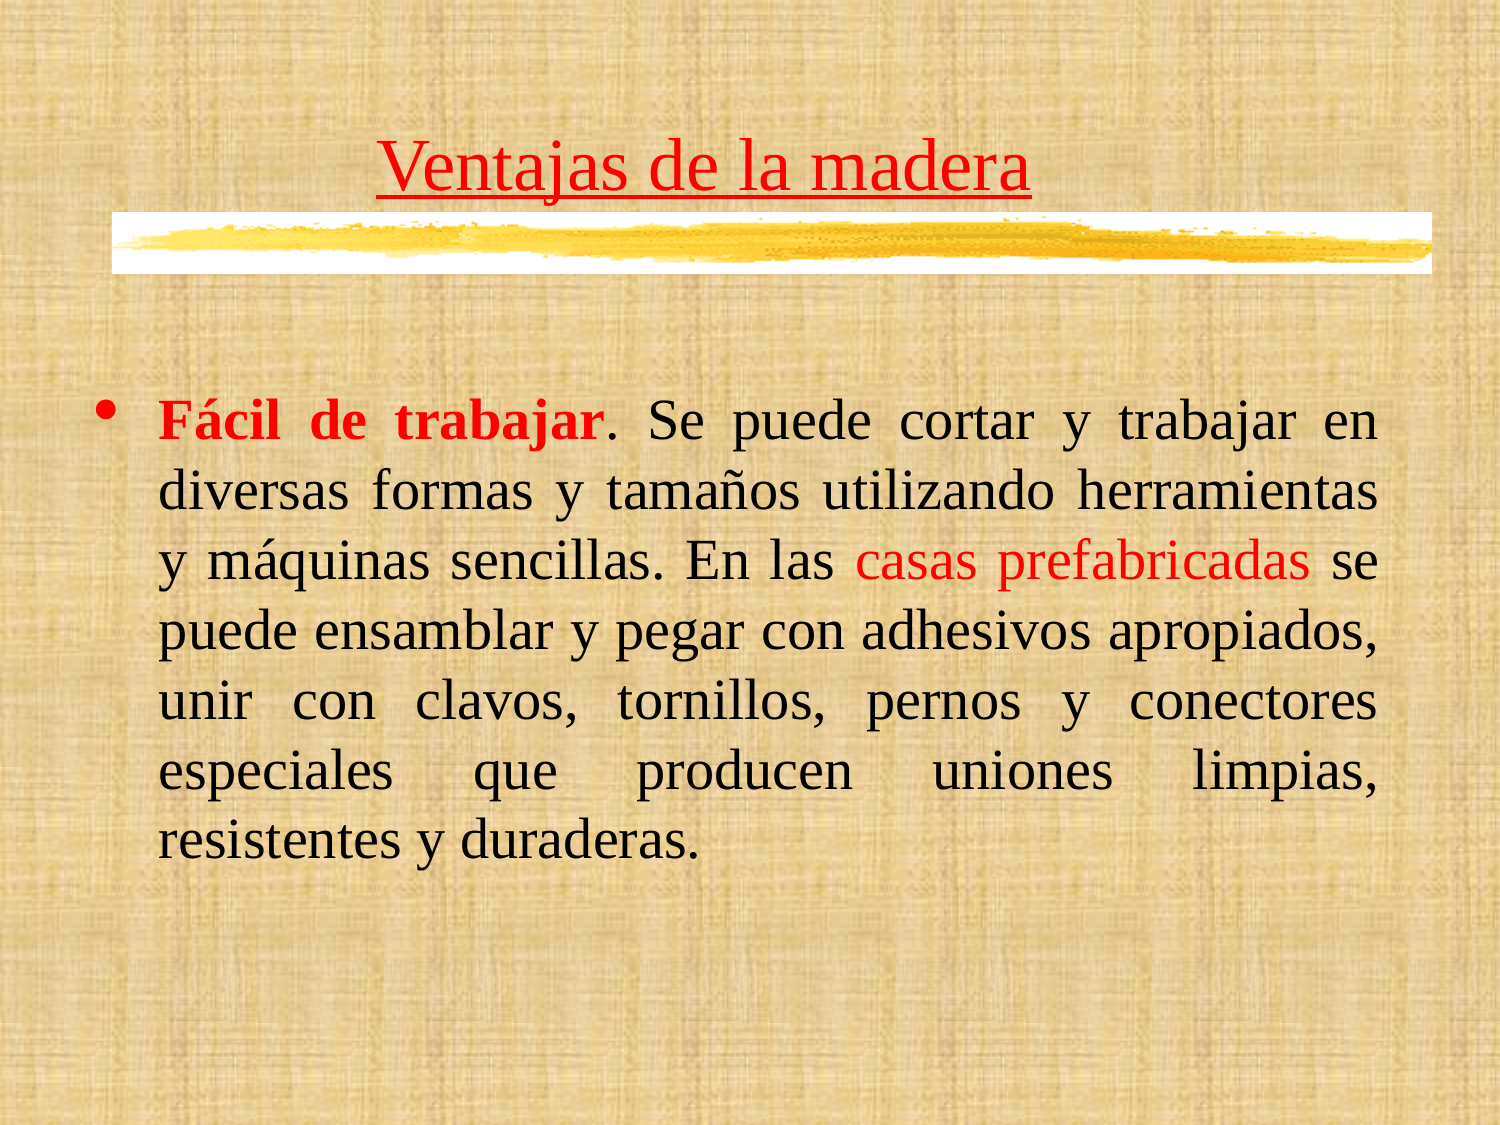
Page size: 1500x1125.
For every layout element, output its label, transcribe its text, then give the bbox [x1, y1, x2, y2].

title Ventajas de la madera [89, 0, 1319, 210]
list Fácil de trabajar. Se puede cortar y trabajar en diversas formas y tamaños utilizando herramientas y máquinas sencillas. En las casas prefabricadas se puede ensamblar y pegar con adhesivos apropiados, unir con clavos, tornillos, pernos y conectores especiales que producen uniones limpias, resistentes y duraderas. [75, 210, 1395, 1067]
picture [0, 0, 1500, 1125]
